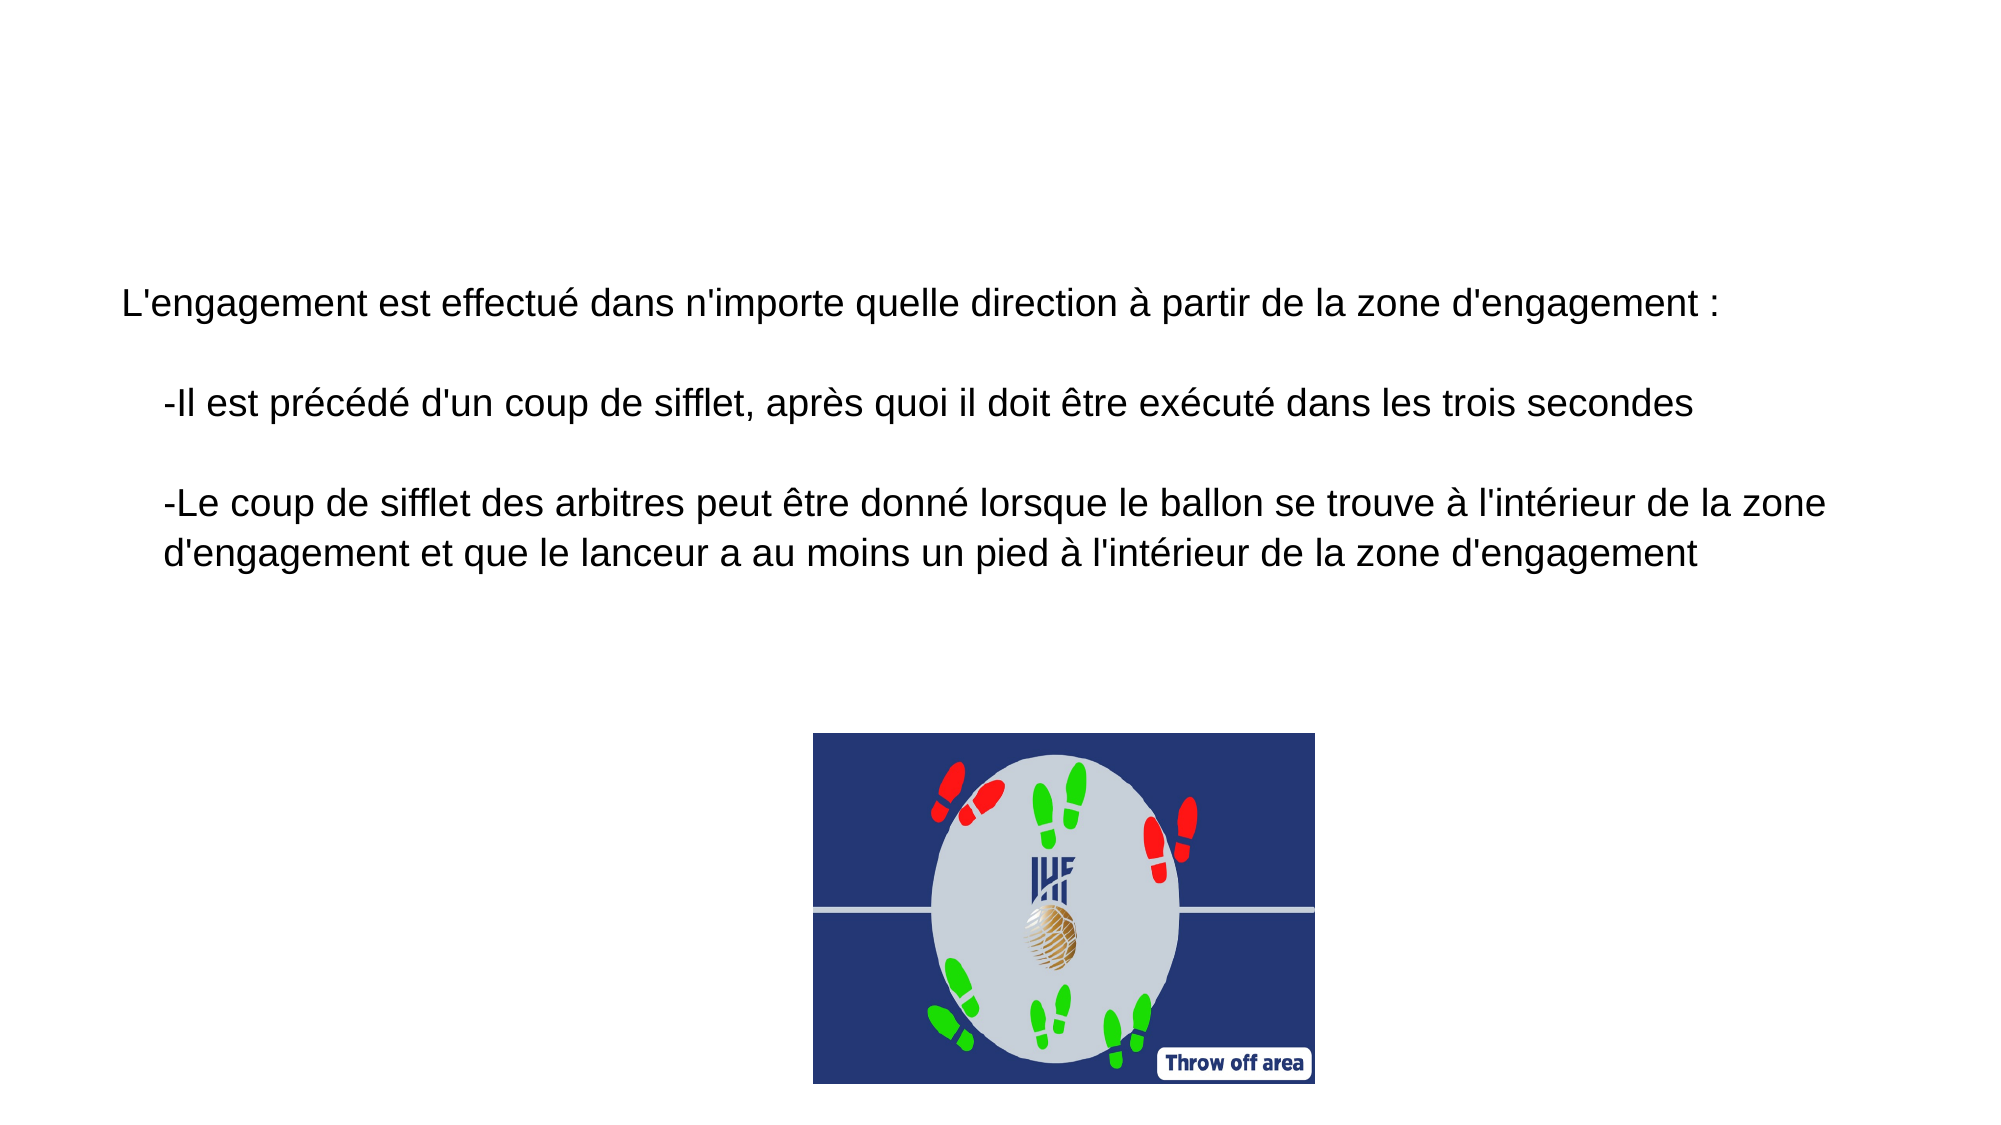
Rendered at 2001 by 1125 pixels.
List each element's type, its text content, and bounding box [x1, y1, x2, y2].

title L'engagement est effectué dans n'importe quelle direction à partir de la zone d'engagement : -Il est précédé d'un coup de sifflet, après quoi il doit être exécuté dans les trois secondes -Le coup de sifflet des arbitres peut être donné lorsque le ballon se trouve à l'intérieur de la zone d'engagement et que le lanceur a au moins un pied à l'intérieur de la zone d'engagement [106, 264, 1931, 615]
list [813, 733, 1315, 1084]
